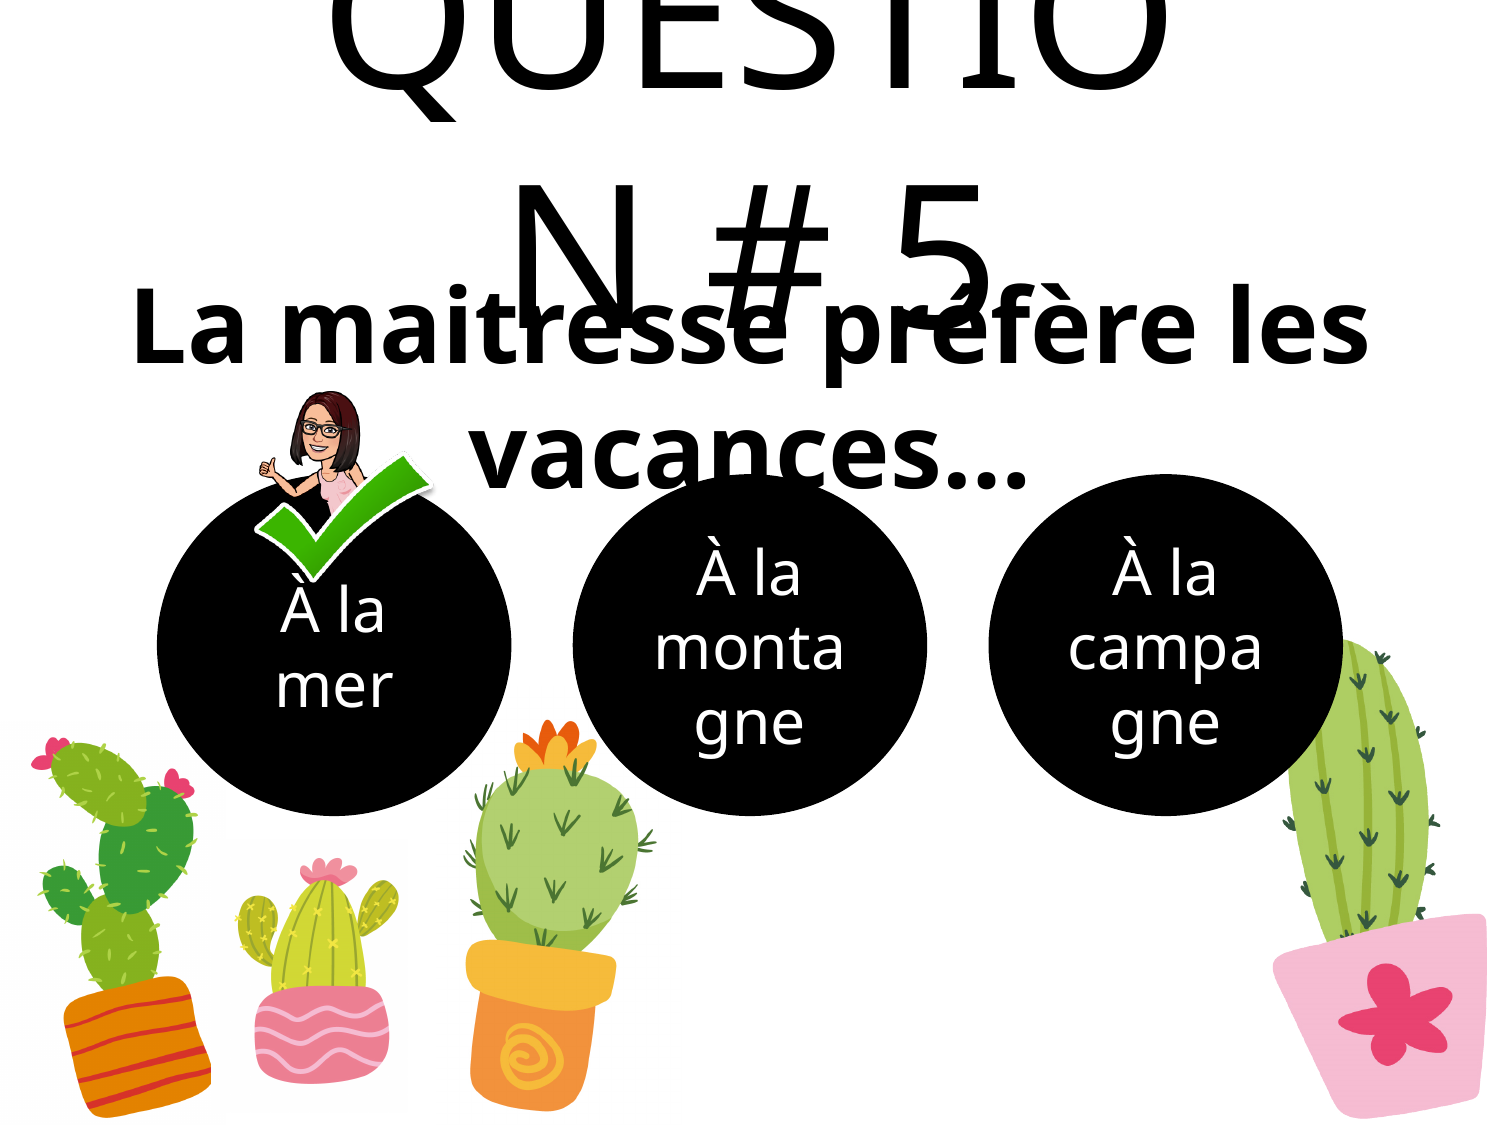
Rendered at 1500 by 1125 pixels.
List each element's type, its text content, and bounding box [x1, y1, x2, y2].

picture [1193, 590, 1500, 1125]
text_box QUESTION # 5 [285, 0, 1215, 251]
text_box À la montagne [571, 473, 929, 818]
text_box La maitresse préfère les vacances… [0, 251, 1500, 517]
text_box À la mer [155, 515, 513, 818]
text_box À la campagne [987, 473, 1345, 818]
picture [217, 357, 451, 591]
picture [0, 721, 408, 1125]
picture [436, 686, 682, 1125]
